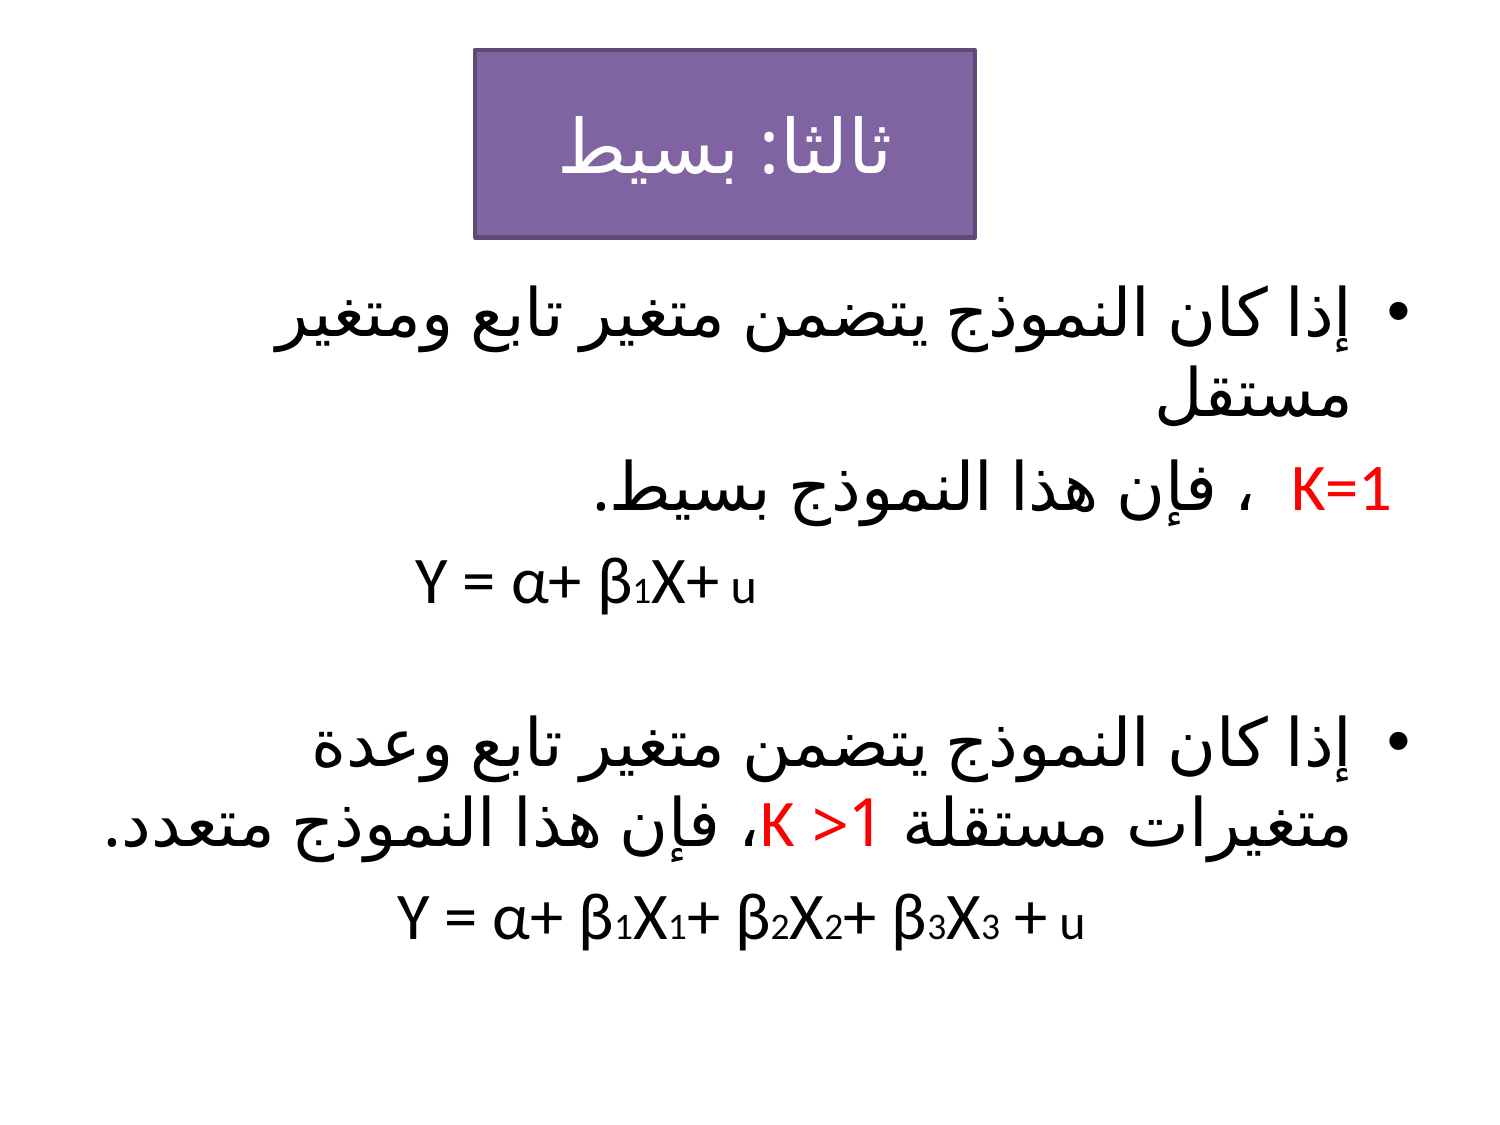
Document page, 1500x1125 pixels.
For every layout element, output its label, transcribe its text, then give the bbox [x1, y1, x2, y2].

list إذا كان النموذج يتضمن متغير تابع ومتغير مستقل K=1 ، فإن هذا النموذج بسيط. Y = α+ β1X+ u إذا كان النموذج يتضمن متغير تابع وعدة متغيرات مستقلة 1< K، فإن هذا النموذج متعدد. Y = α+ β1X1+ β2X2+ β3X3 + u [75, 262, 1425, 1005]
title ثالثا: بسيط [473, 48, 977, 240]
